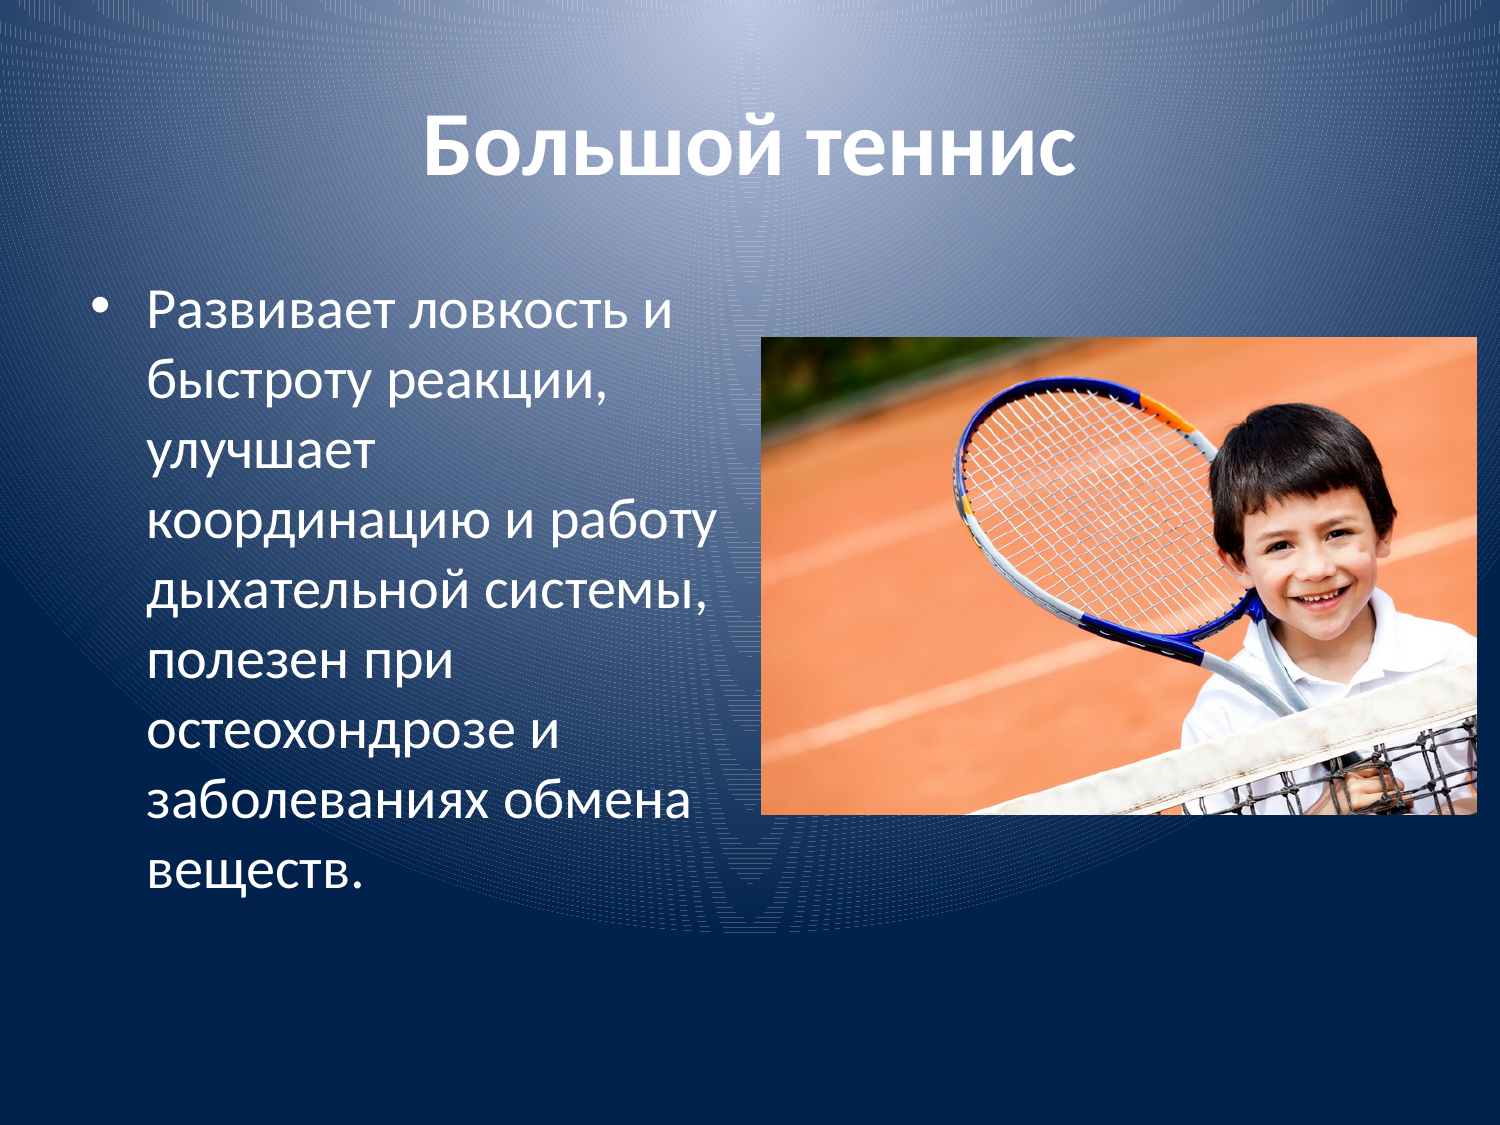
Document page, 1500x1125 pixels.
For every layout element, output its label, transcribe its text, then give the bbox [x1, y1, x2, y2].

list Развивает ловкость и быстроту реакции, улучшает координацию и работу дыхательной системы, полезен при остеохондрозе и заболеваниях обмена веществ. [74, 262, 738, 1006]
title Большой теннис [74, 44, 1426, 233]
picture [761, 337, 1477, 815]
